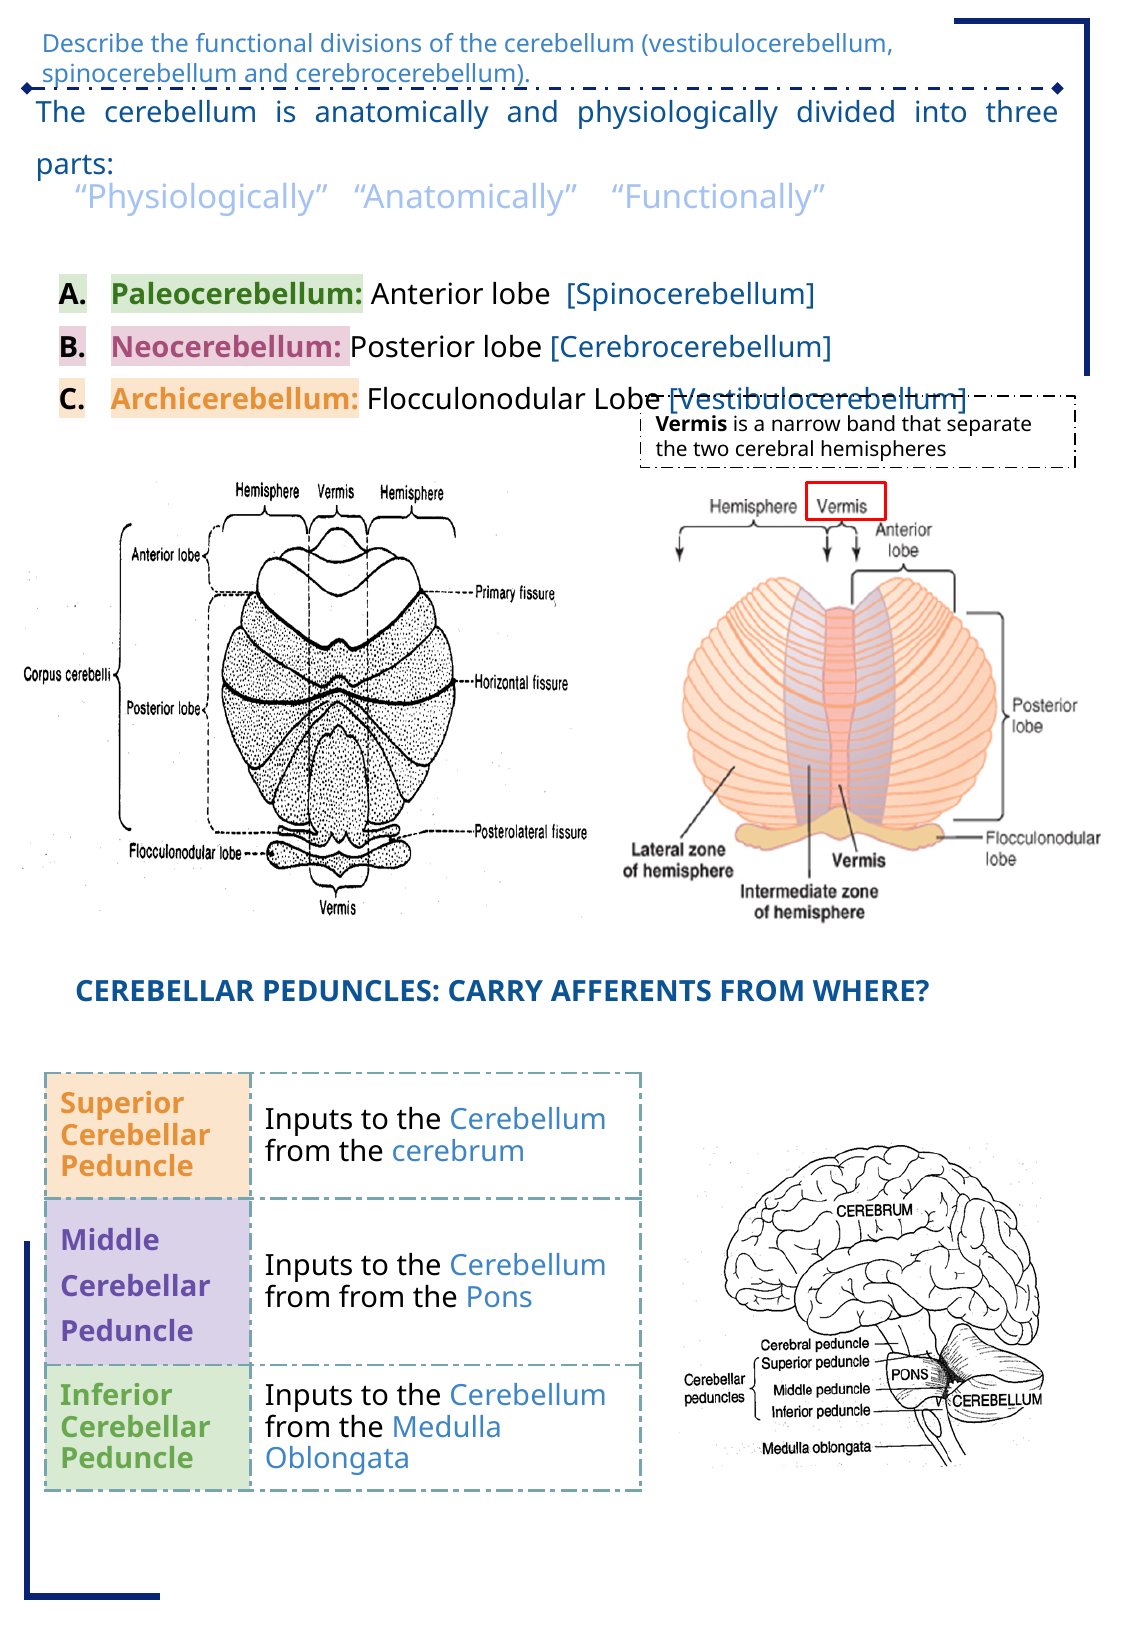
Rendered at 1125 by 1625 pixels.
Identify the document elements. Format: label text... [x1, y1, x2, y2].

table_header Inputs to the Cerebellum from the cerebrum [250, 1073, 641, 1198]
text_box “Physiologically” “Anatomically” “Functionally” [59, 160, 960, 215]
table_cell Inputs to the Cerebellum from the Medulla Oblongata [250, 1365, 641, 1490]
text_box CEREBELLAR PEDUNCLES: CARRY AFFERENTS FROM WHERE? [59, 957, 1036, 1051]
table_cell Middle Cerebellar Peduncle [45, 1198, 250, 1365]
picture [678, 1142, 1051, 1468]
text_box The cerebellum is anatomically and physiologically divided into three parts: Paleocerebellum: Anterior lobe [Spinocerebellum] Neocerebellum: Posterior lobe [Cerebrocerebellum] Archicerebellum: Flocculonodular Lobe [Vestibulocerebellum] [20, 73, 1075, 418]
text_box Vermis is a narrow band that separate the two cerebral hemispheres [640, 395, 1075, 468]
table_cell Inferior Cerebellar Peduncle [45, 1365, 250, 1490]
picture [20, 469, 592, 918]
picture [621, 499, 1108, 926]
table_header Superior Cerebellar Peduncle [45, 1073, 250, 1198]
text_box [806, 482, 886, 498]
table_cell Inputs to the Cerebellum from from the Pons [250, 1198, 641, 1365]
